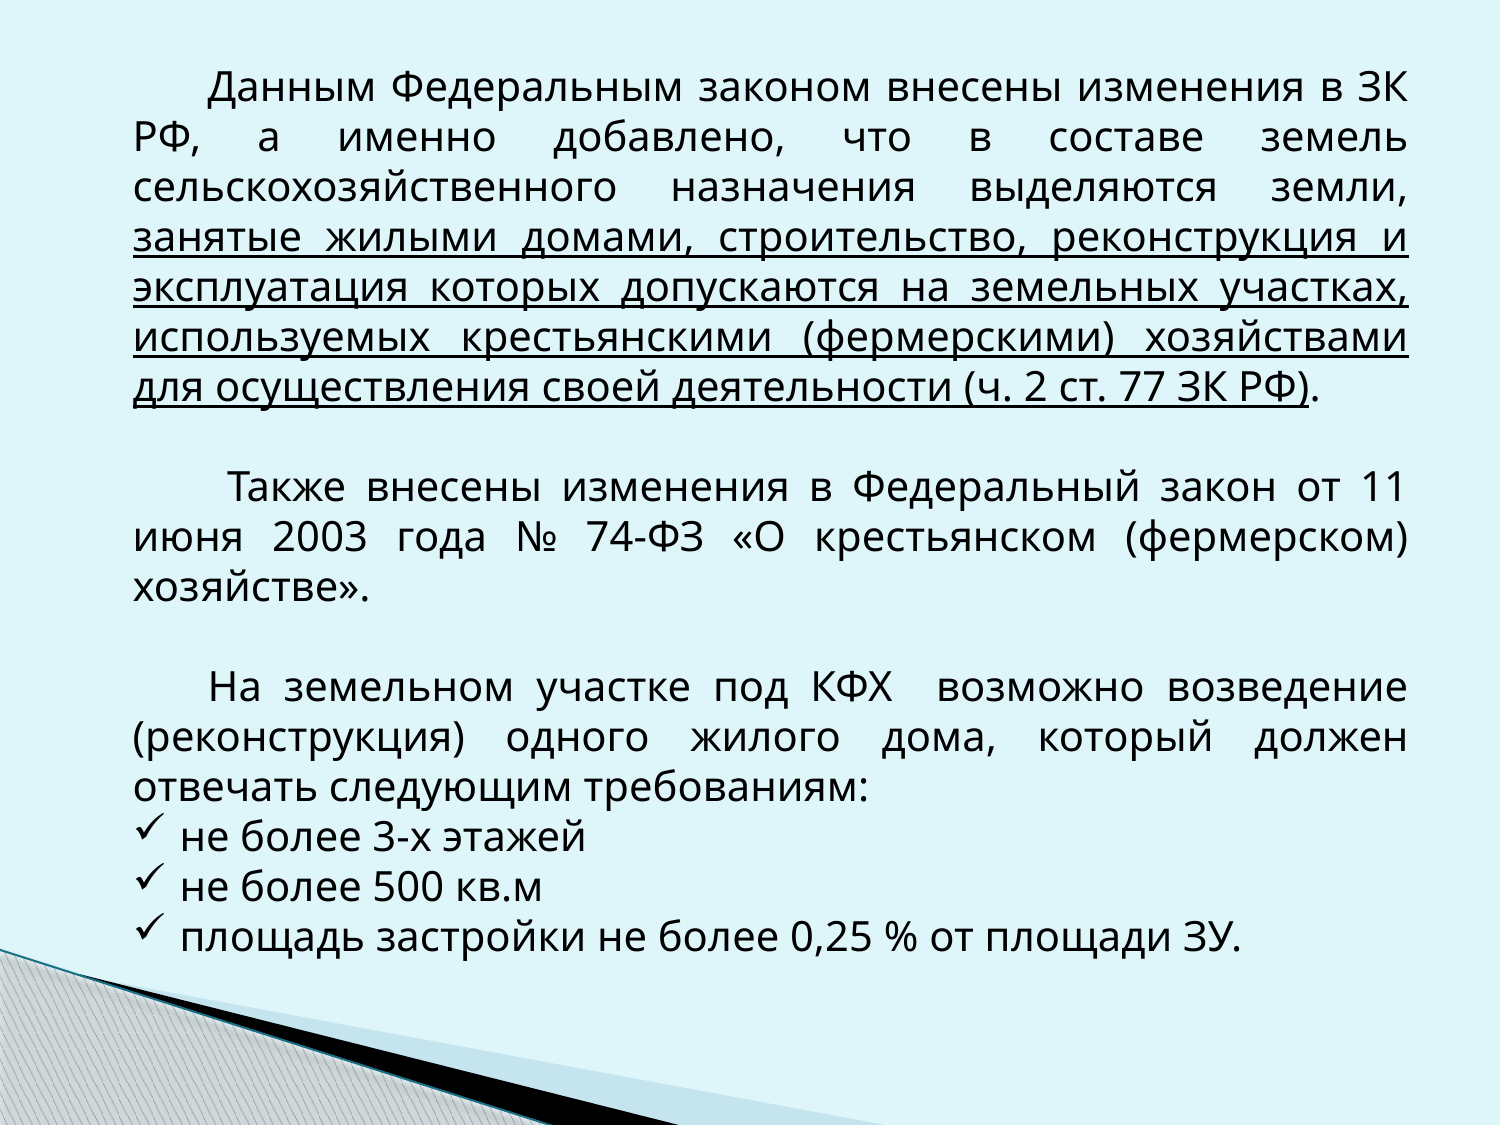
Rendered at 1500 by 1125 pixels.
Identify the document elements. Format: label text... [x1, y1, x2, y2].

text_box Данным Федеральным законом внесены изменения в ЗК РФ, а именно добавлено, что в составе земель сельскохозяйственного назначения выделяются земли, занятые жилыми домами, строительство, реконструкция и эксплуатация которых допускаются на земельных участках, используемых крестьянскими (фермерскими) хозяйствами для осуществления своей деятельности (ч. 2 ст. 77 ЗК РФ). Также внесены изменения в Федеральный закон от 11 июня 2003 года № 74-ФЗ «О крестьянском (фермерском) хозяйстве». На земельном участке под КФХ возможно возведение (реконструкция) одного жилого дома, который должен отвечать следующим требованиям: не более 3-х этажей не более 500 кв.м площадь застройки не более 0,25 % от площади ЗУ. [117, 52, 1424, 1013]
